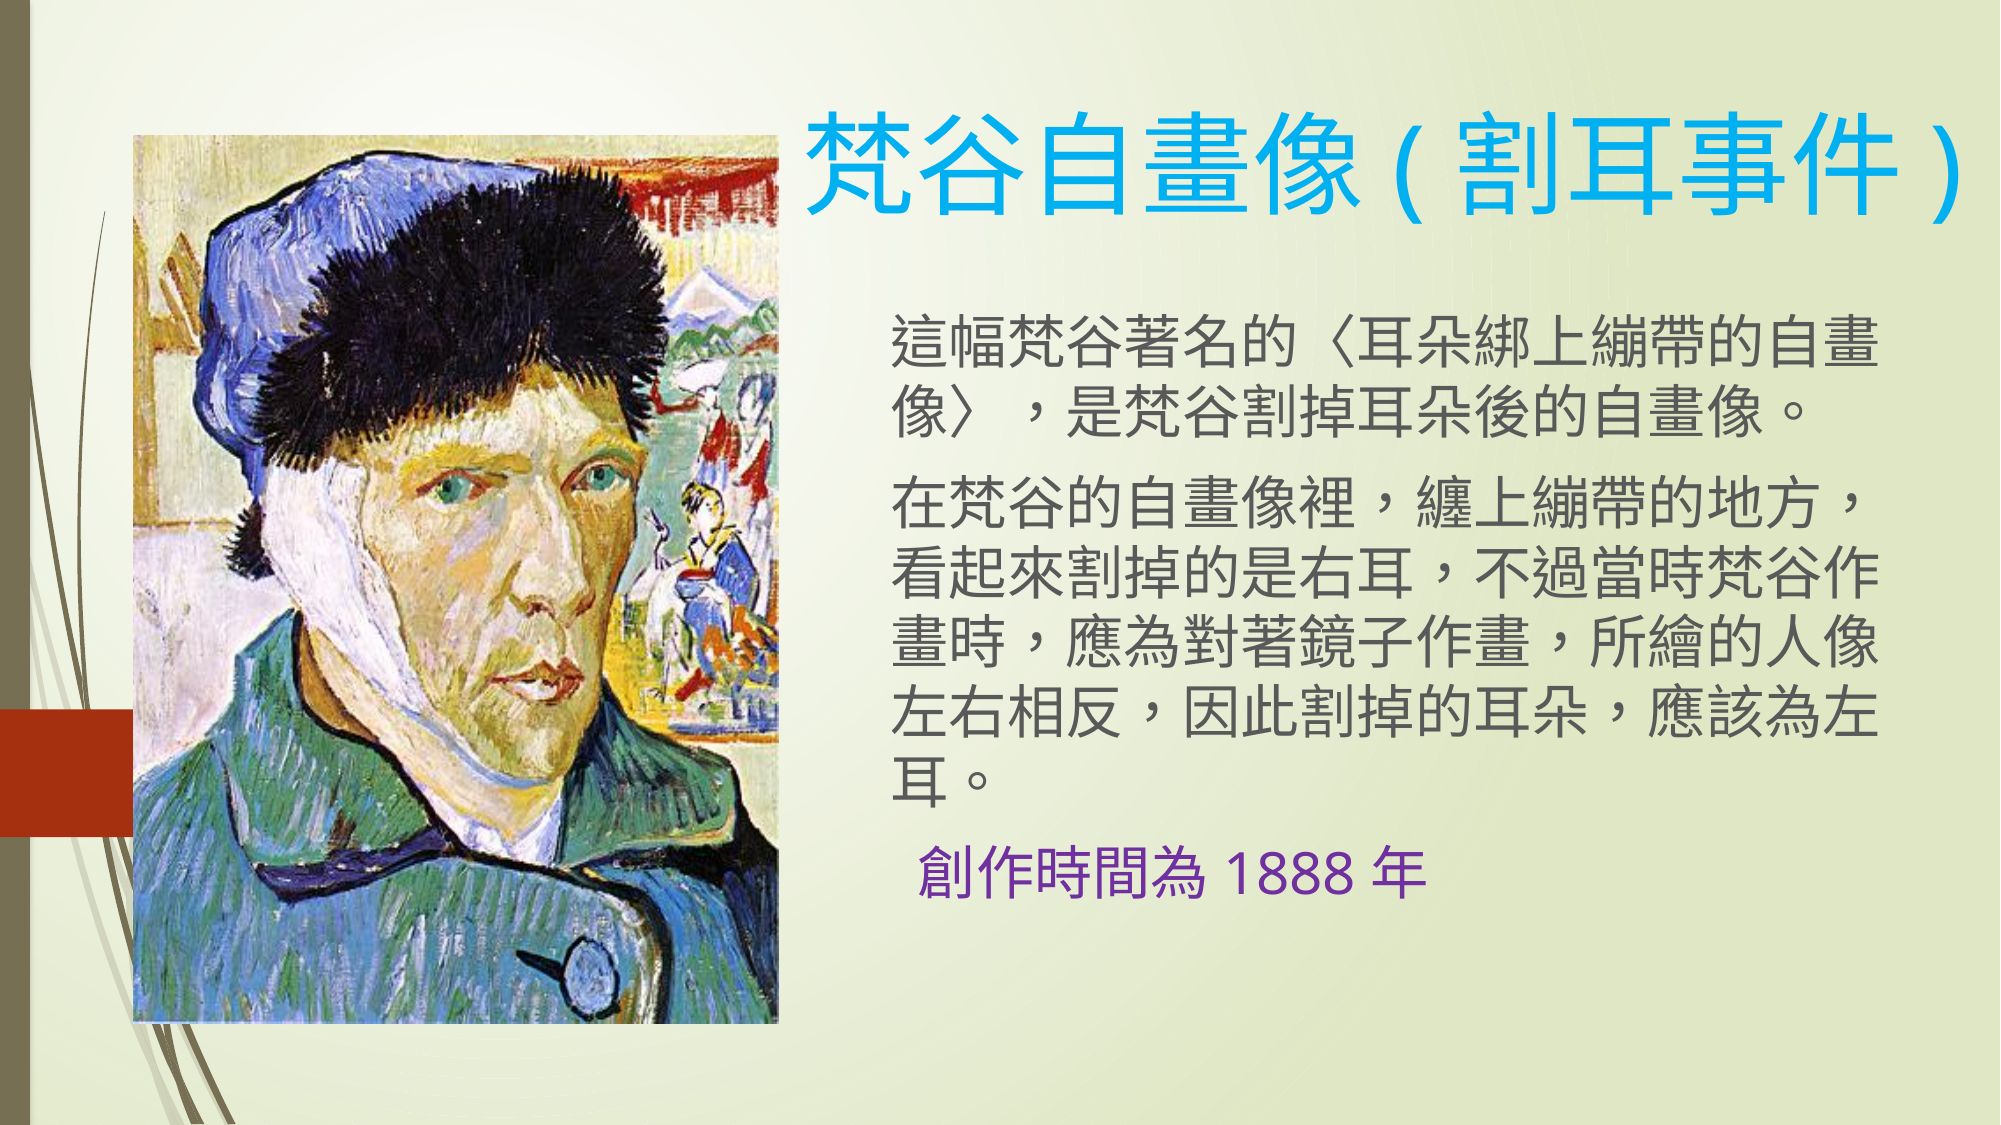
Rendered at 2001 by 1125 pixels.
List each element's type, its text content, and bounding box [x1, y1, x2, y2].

subtitle 這幅梵谷著名的〈耳朵綁上繃帶的自畫像〉，是梵谷割掉耳朵後的自畫像。 在梵谷的自畫像裡，纏上繃帶的地方，看起來割掉的是右耳，不過當時梵谷作畫時，應為對著鏡子作畫，所繪的人像左右相反，因此割掉的耳朵，應該為左耳。 創作時間為1888年 [875, 297, 1946, 1125]
title 梵谷自畫像(割耳事件) [651, 51, 2000, 237]
picture [133, 135, 779, 1024]
